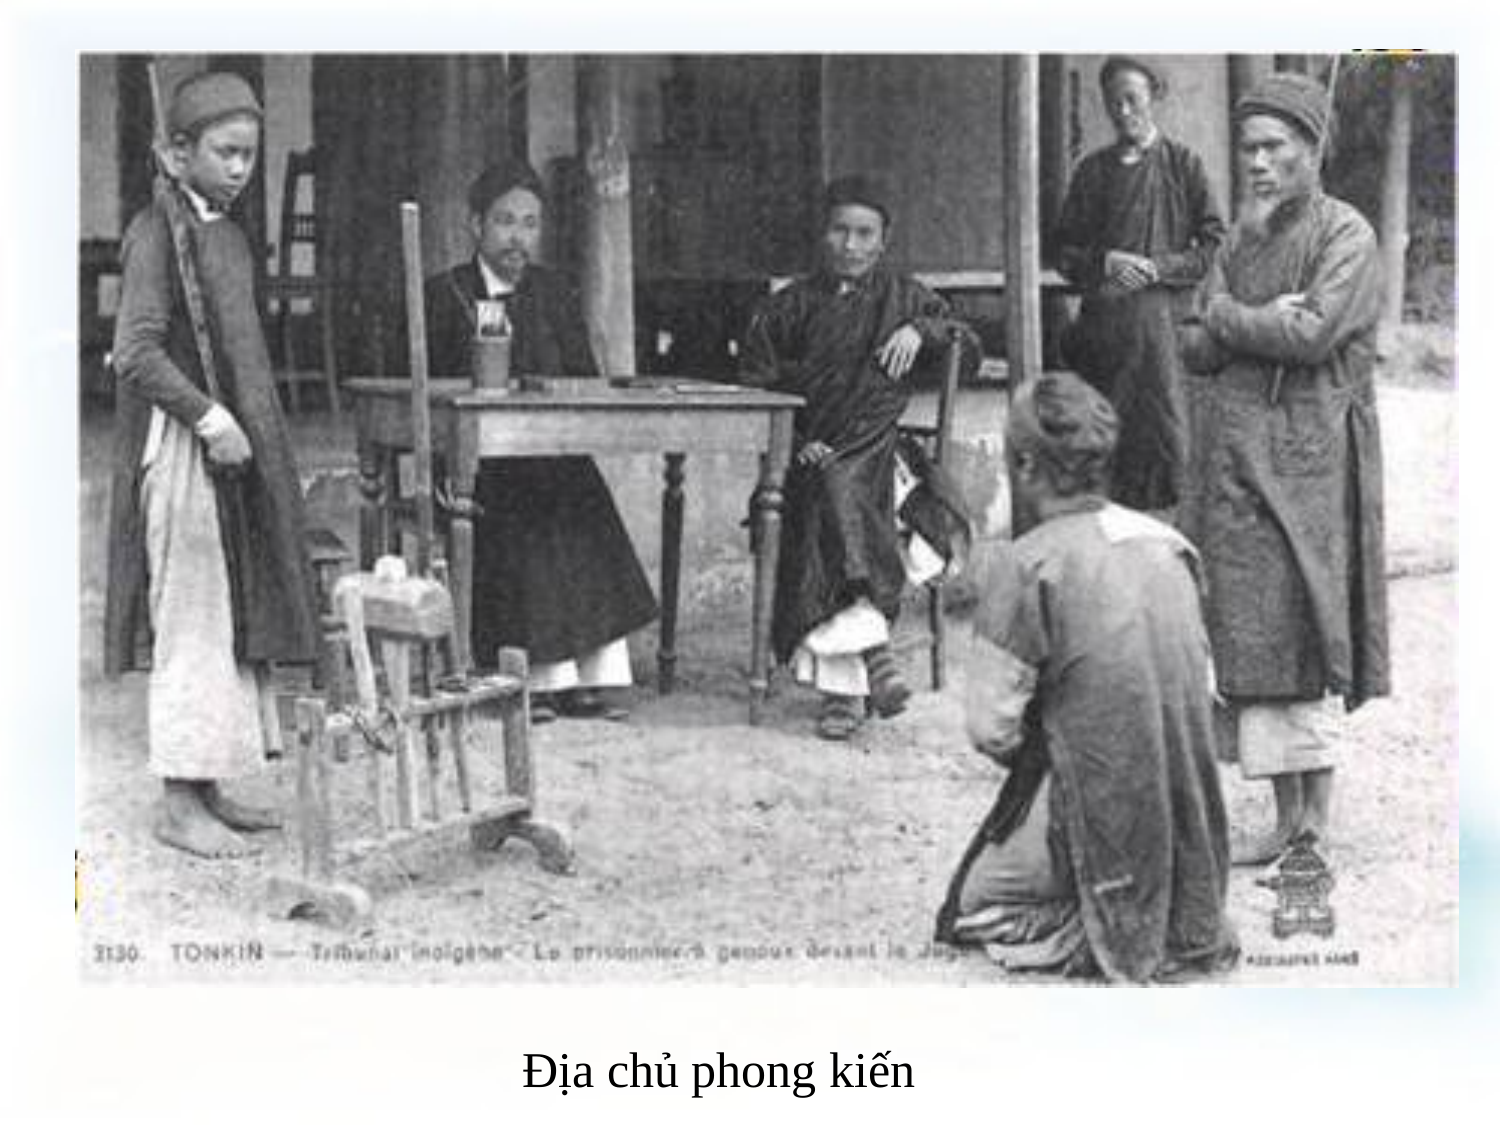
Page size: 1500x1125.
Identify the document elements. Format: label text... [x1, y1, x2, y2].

list Địa chủ phong kiến [387, 999, 1051, 1105]
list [74, 49, 1459, 988]
picture [0, 0, 1500, 1125]
